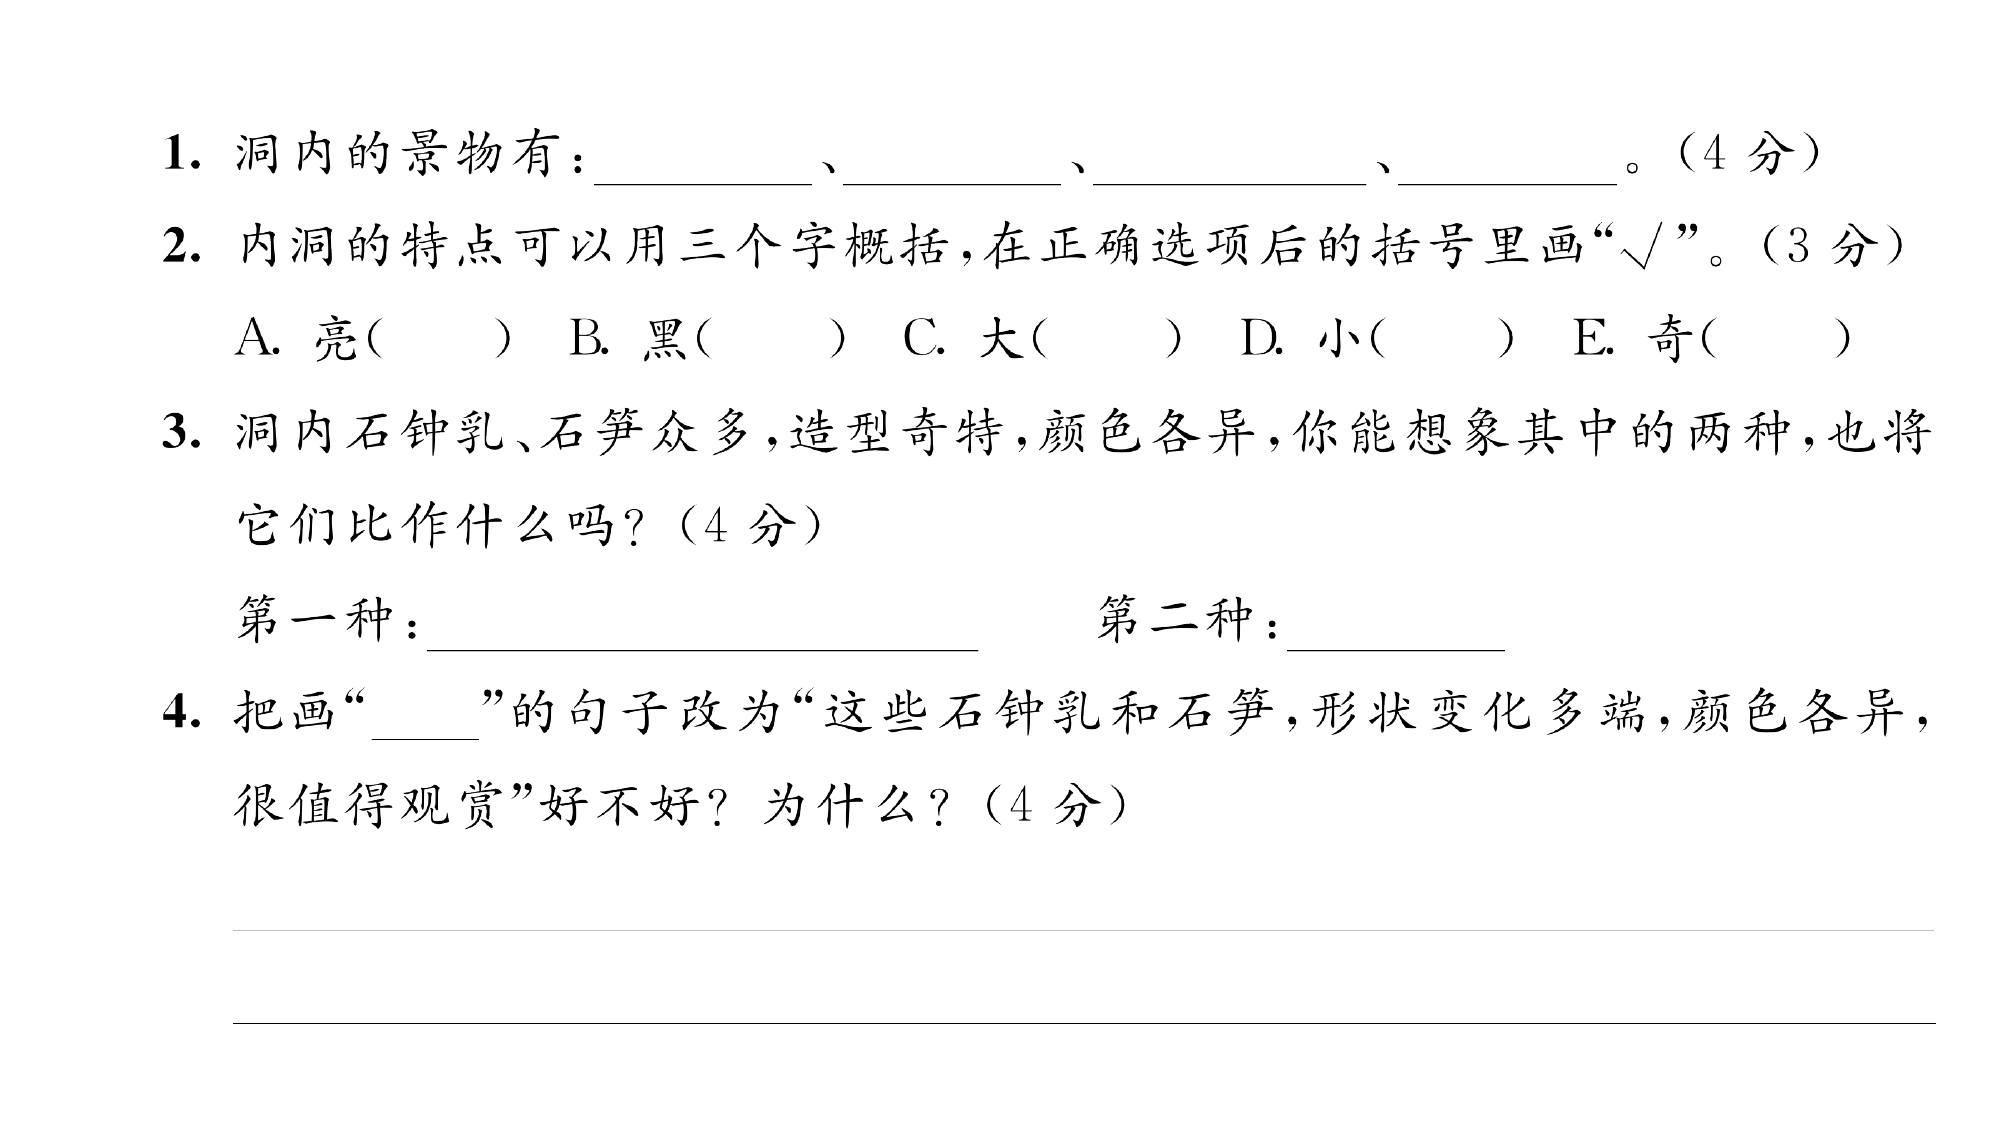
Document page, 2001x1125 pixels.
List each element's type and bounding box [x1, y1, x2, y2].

picture [158, 113, 2000, 1034]
